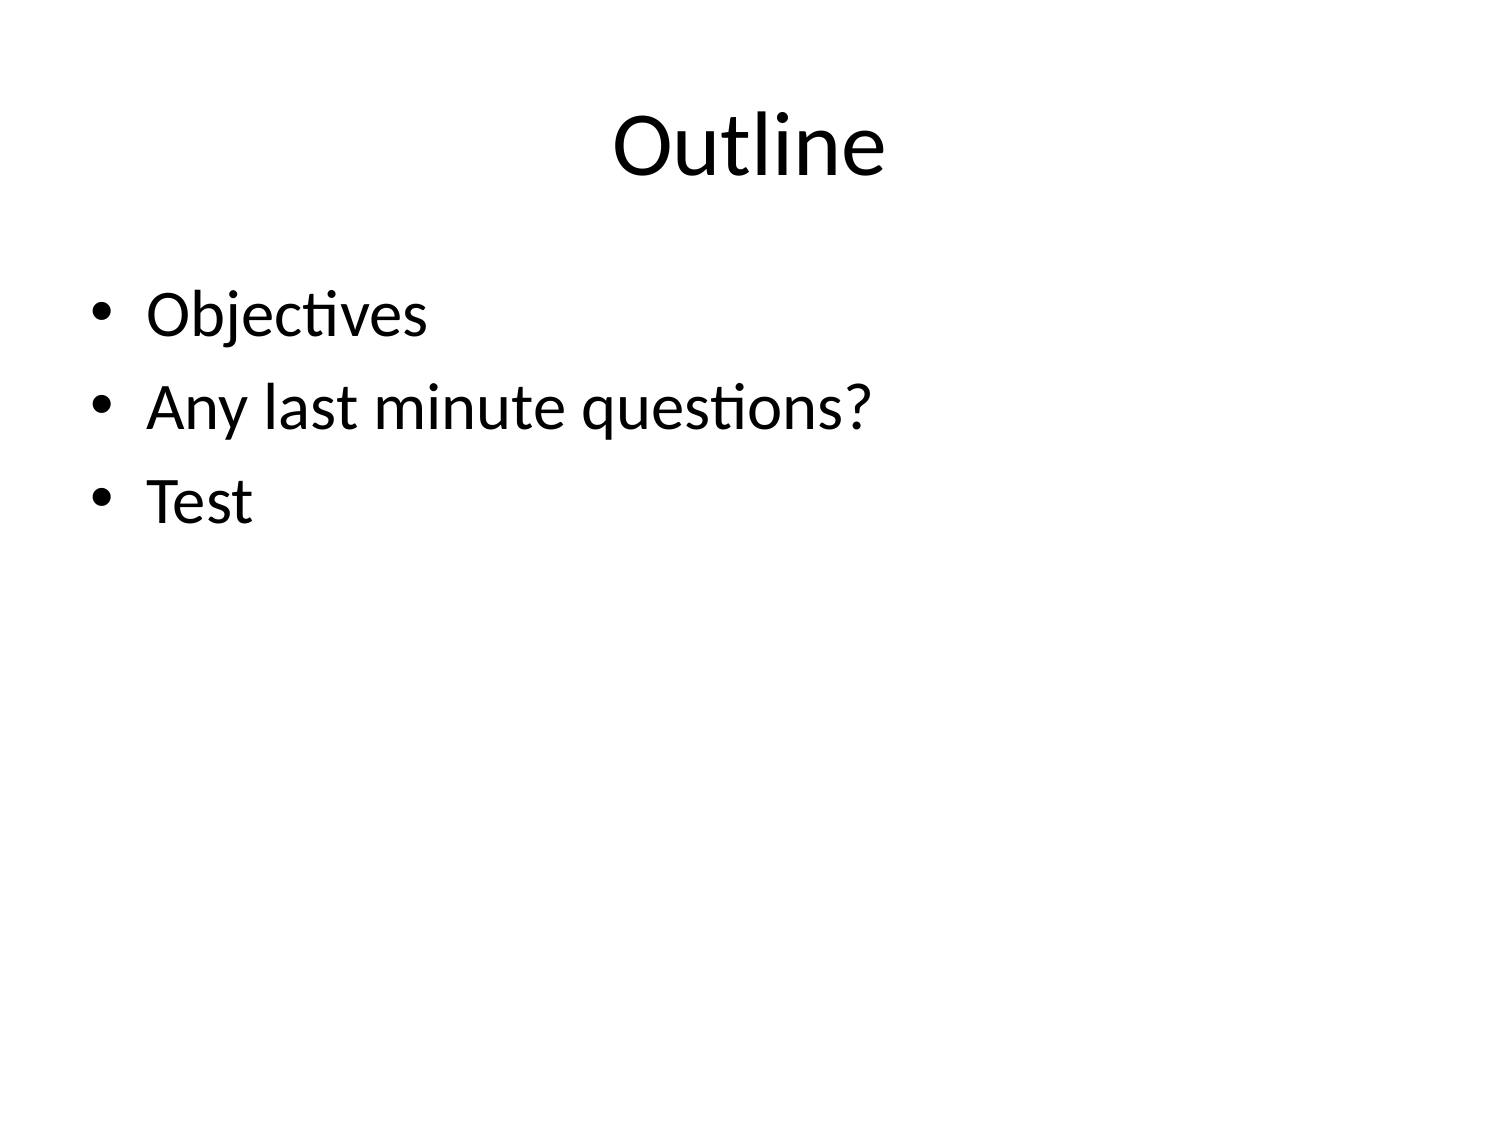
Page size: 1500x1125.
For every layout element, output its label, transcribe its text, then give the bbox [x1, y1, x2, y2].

list Objectives Any last minute questions? Test [75, 262, 1425, 1005]
title Outline [75, 45, 1425, 233]
